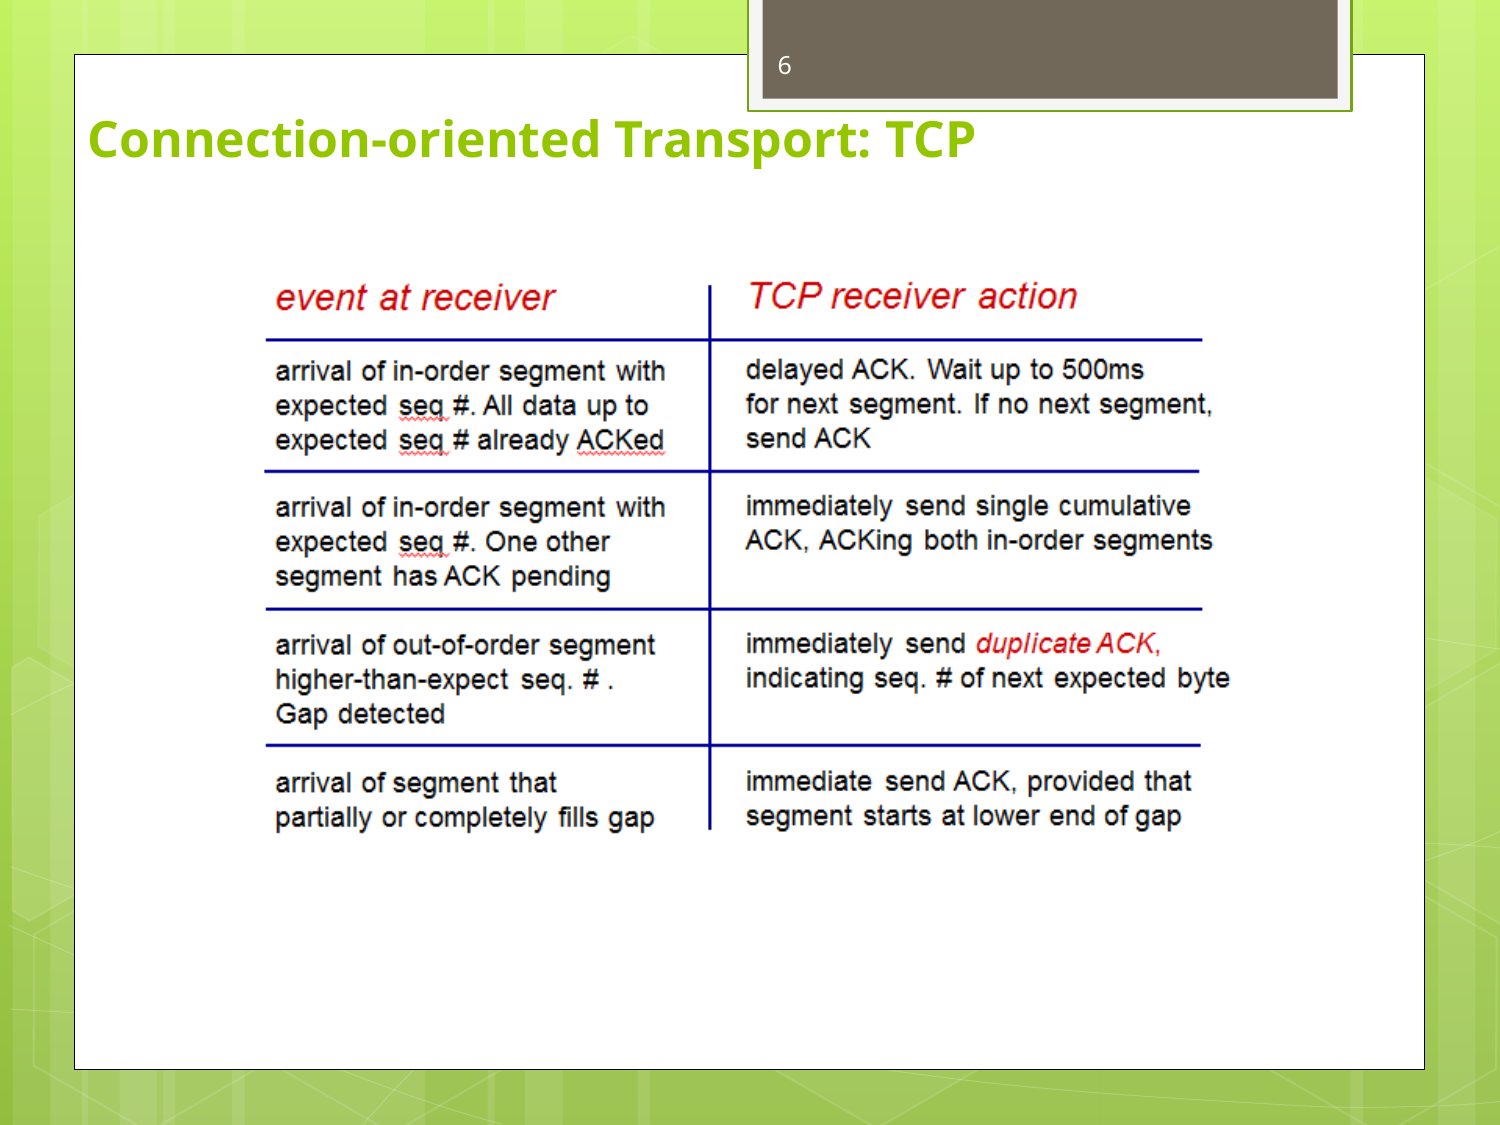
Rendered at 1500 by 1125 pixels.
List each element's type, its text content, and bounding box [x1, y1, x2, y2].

slide_number 6 [762, 36, 982, 97]
footer [849, 1037, 1425, 1098]
picture [262, 276, 1237, 849]
title Connection-oriented Transport: TCP [72, 62, 1225, 175]
